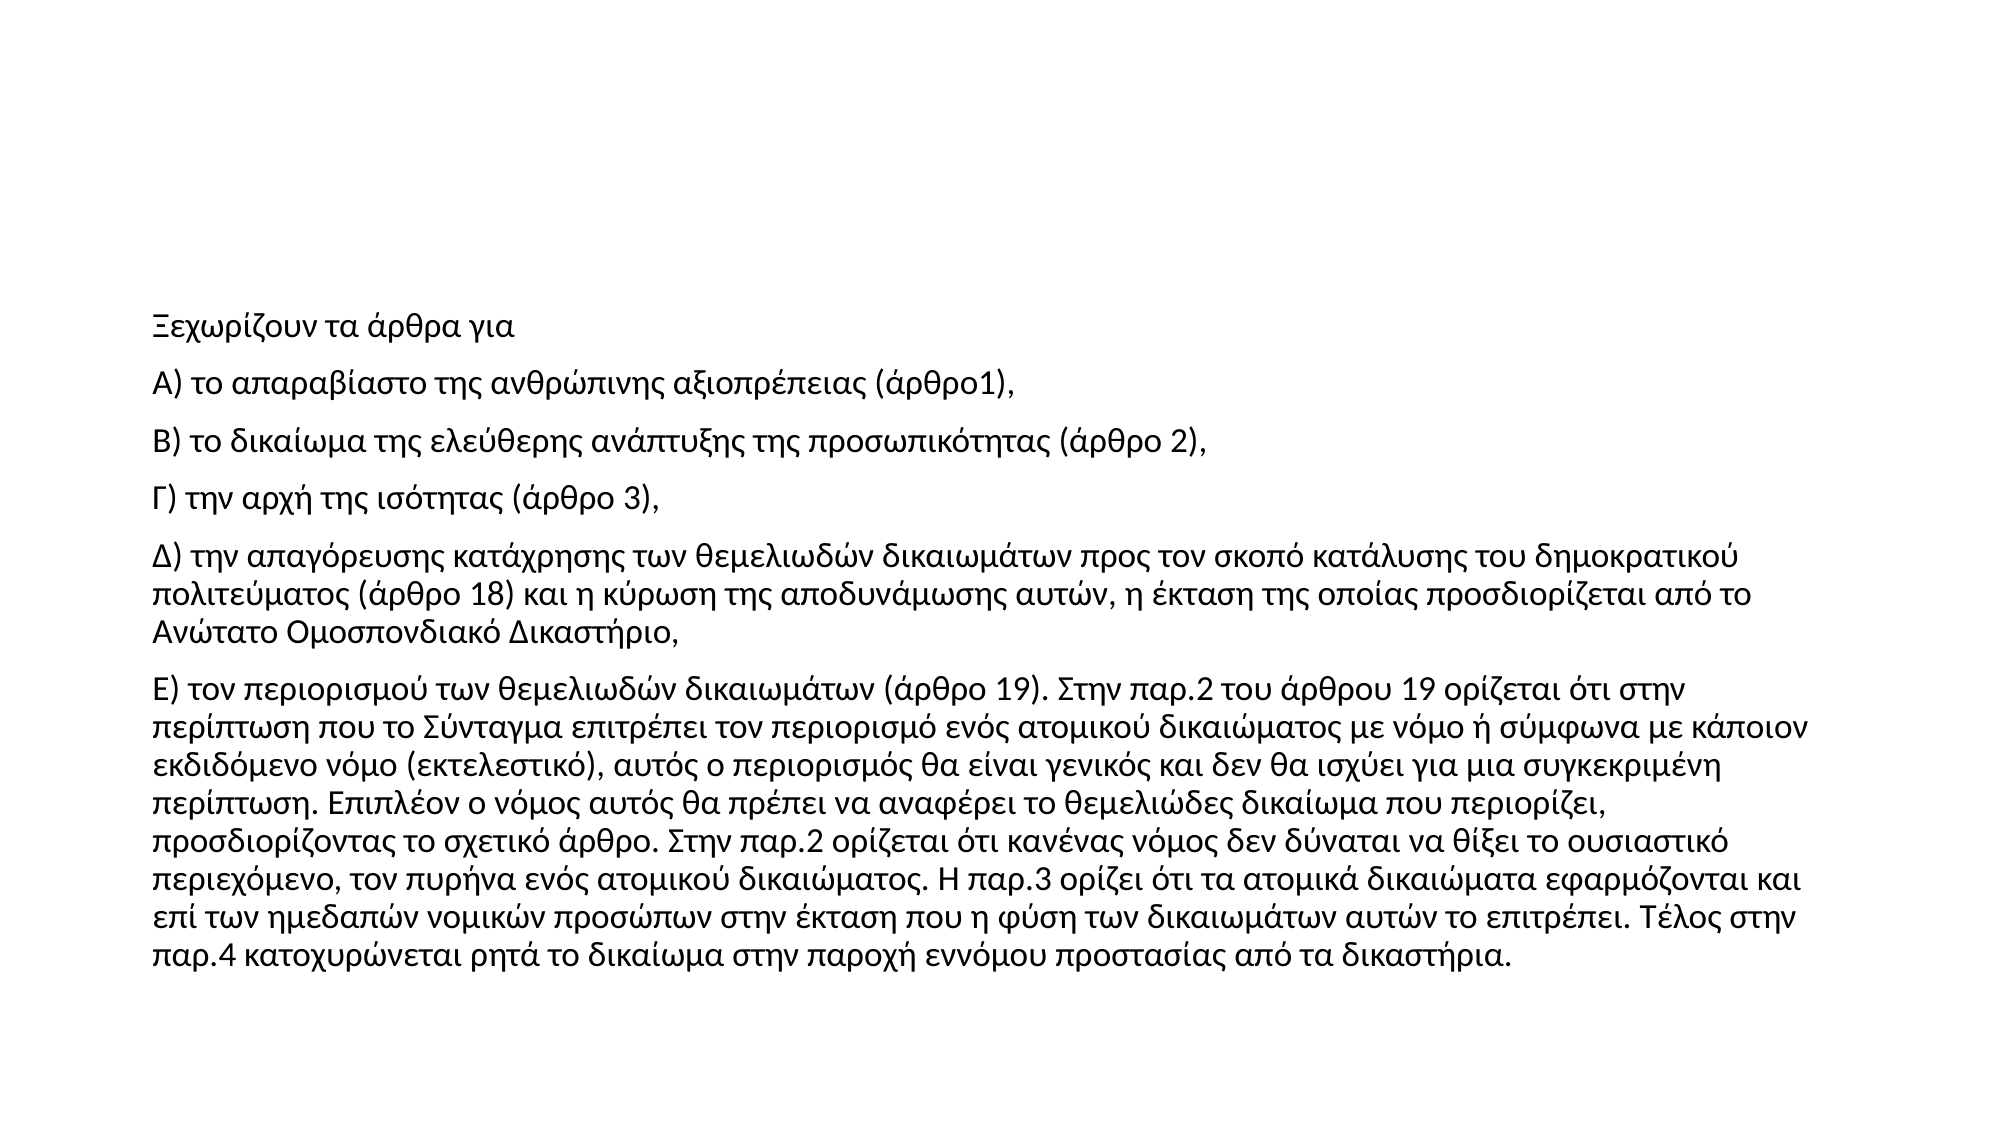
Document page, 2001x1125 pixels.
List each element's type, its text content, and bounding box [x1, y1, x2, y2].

list Ξεχωρίζουν τα άρθρα για Α) το απαραβίαστο της ανθρώπινης αξιοπρέπειας (άρθρο1), Β) το δικαίωμα της ελεύθερης ανάπτυξης της προσωπικότητας (άρθρο 2), Γ) την αρχή της ισότητας (άρθρο 3), Δ) την απαγόρευσης κατάχρησης των θεμελιωδών δικαιωμάτων προς τον σκοπό κατάλυσης του δημοκρατικού πολιτεύματος (άρθρο 18) και η κύρωση της αποδυνάμωσης αυτών, η έκταση της οποίας προσδιορίζεται από το Ανώτατο Ομοσπονδιακό Δικαστήριο, Ε) τον περιορισμού των θεμελιωδών δικαιωμάτων (άρθρο 19). Στην παρ.2 του άρθρου 19 ορίζεται ότι στην περίπτωση που το Σύνταγμα επιτρέπει τον περιορισμό ενός ατομικού δικαιώματος με νόμο ή σύμφωνα με κάποιον εκδιδόμενο νόμο (εκτελεστικό), αυτός ο περιορισμός θα είναι γενικός και δεν θα ισχύει για μια συγκεκριμένη περίπτωση. Επιπλέον ο νόμος αυτός θα πρέπει να αναφέρει το θεμελιώδες δικαίωμα που περιορίζει, προσδιορίζοντας το σχετικό άρθρο. Στην παρ.2 ορίζεται ότι κανένας νόμος δεν δύναται να θίξει το ουσιαστικό περιεχόμενο, τον πυρήνα ενός ατομικού δικαιώματος. Η παρ.3 ορίζει ότι τα ατομικά δικαιώματα εφαρμόζονται και επί των ημεδαπών νομικών προσώπων στην έκταση που η φύση των δικαιωμάτων αυτών το επιτρέπει. Τέλος στην παρ.4 κατοχυρώνεται ρητά το δικαίωμα στην παροχή εννόμου προστασίας από τα δικαστήρια. [137, 299, 1863, 1014]
